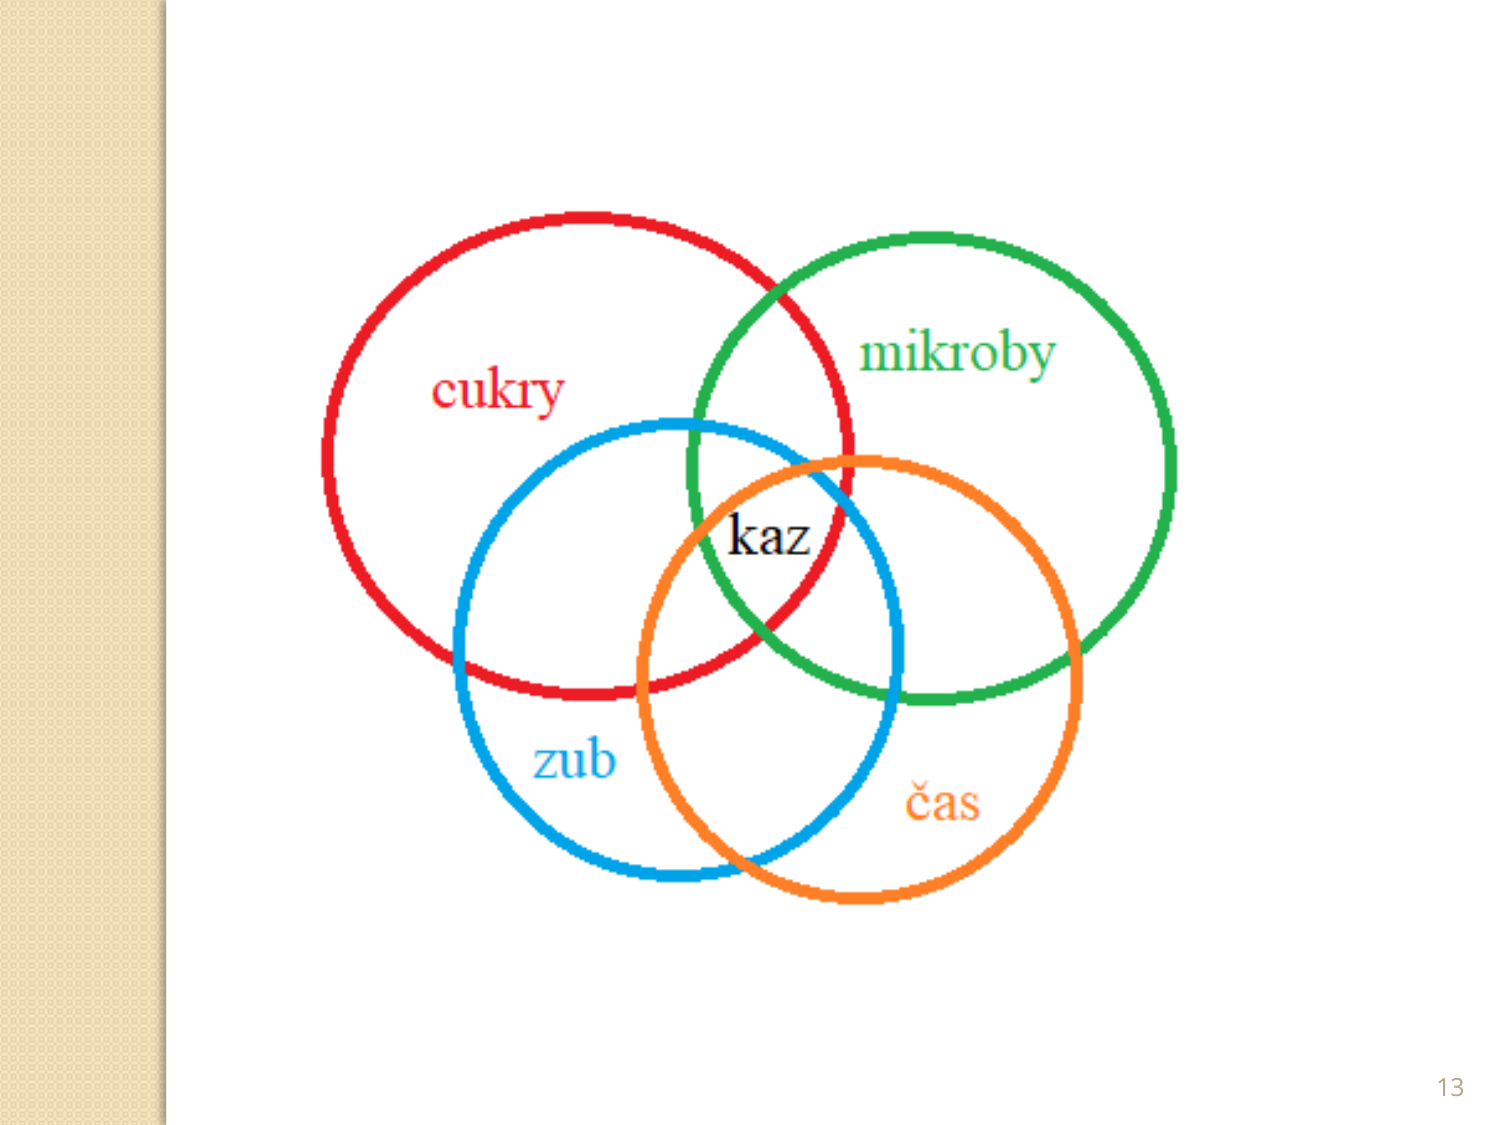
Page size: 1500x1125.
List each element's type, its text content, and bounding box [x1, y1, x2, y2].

picture [274, 175, 1225, 950]
slide_number 13 [1413, 1034, 1488, 1113]
